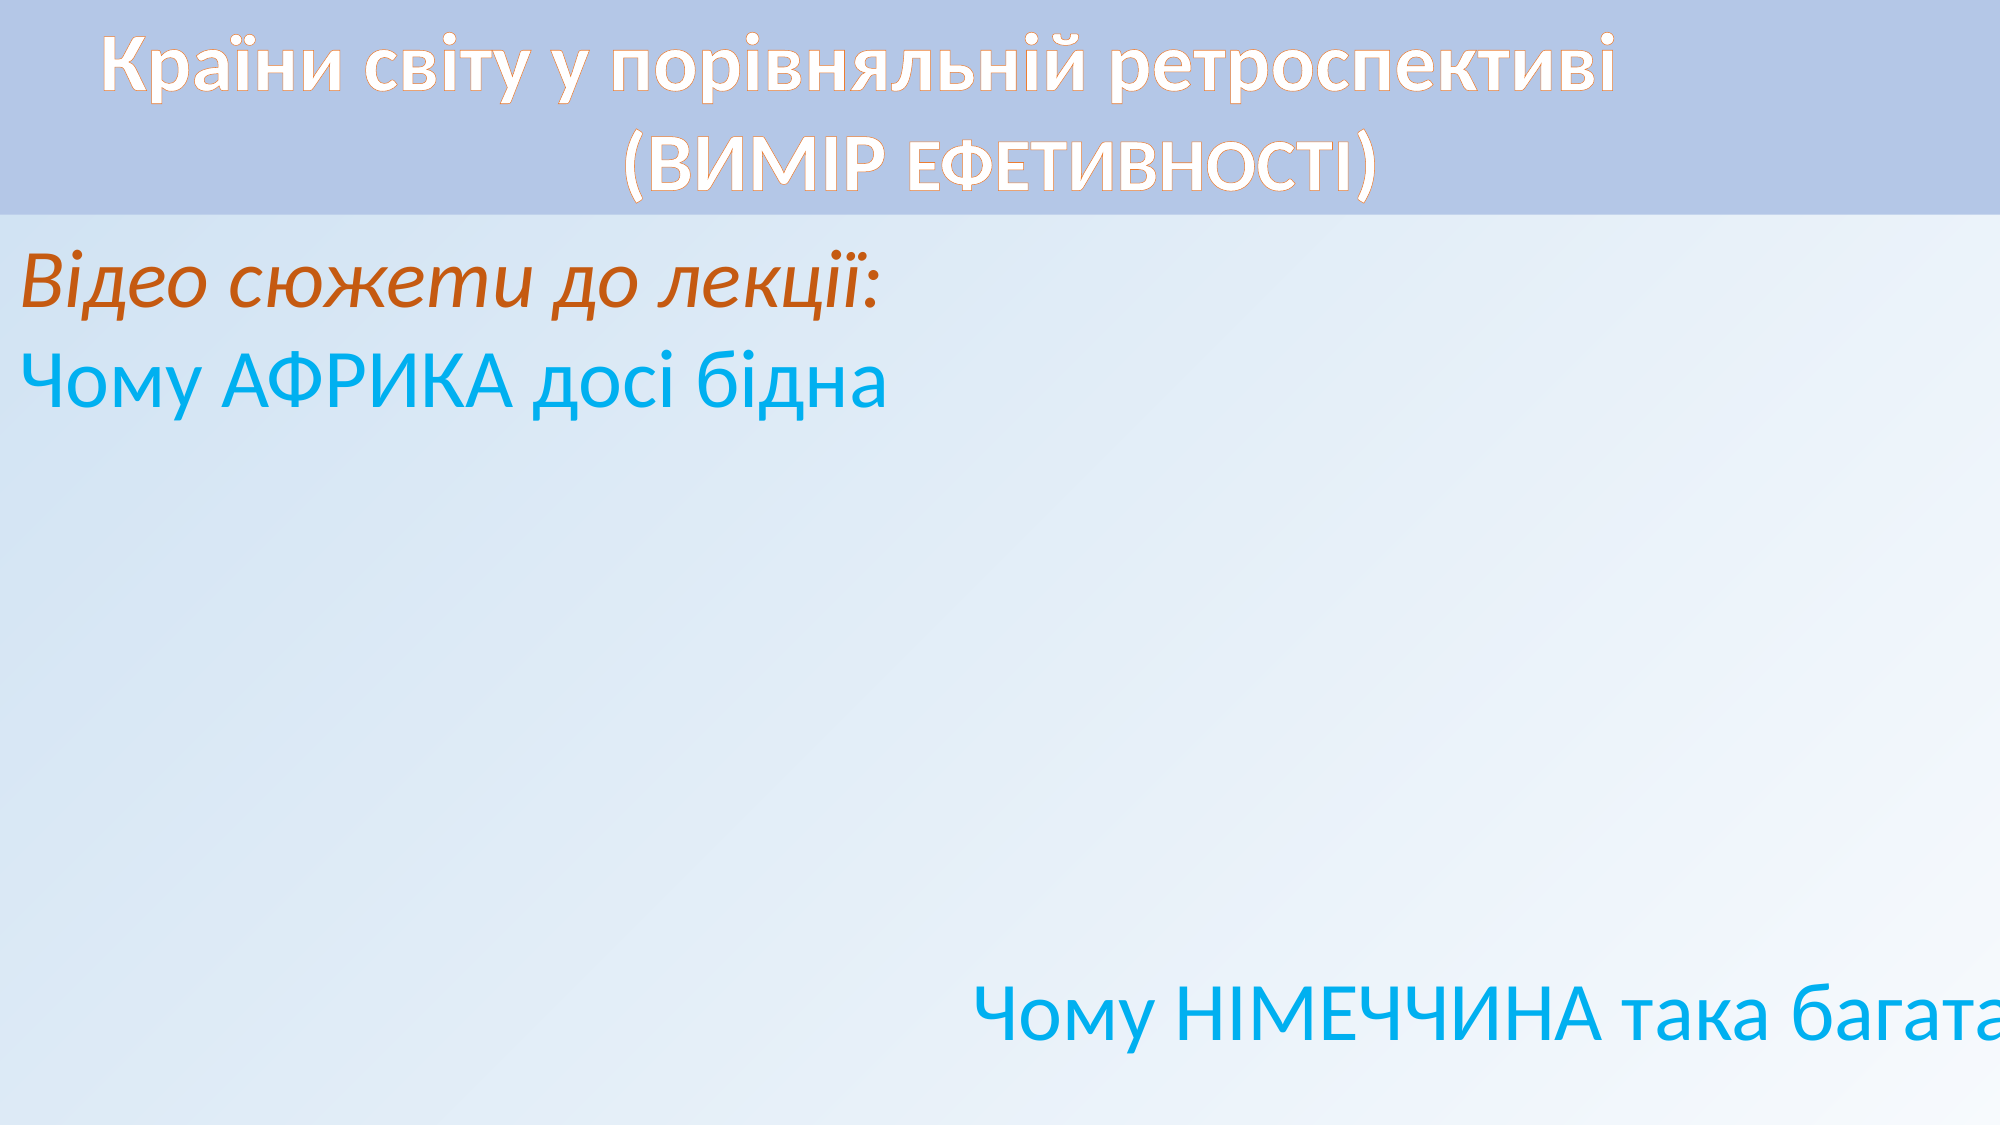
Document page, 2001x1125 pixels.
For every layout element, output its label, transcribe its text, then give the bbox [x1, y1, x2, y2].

text_box Країни світу у порівняльній ретроспективі (ВИМІР ЕФЕТИВНОСТІ) [0, 0, 2000, 215]
text_box Чому НІМЕЧЧИНА така багата [957, 949, 2000, 1065]
text_box Відео сюжети до лекції: Чому АФРИКА досі бідна [4, 217, 906, 432]
